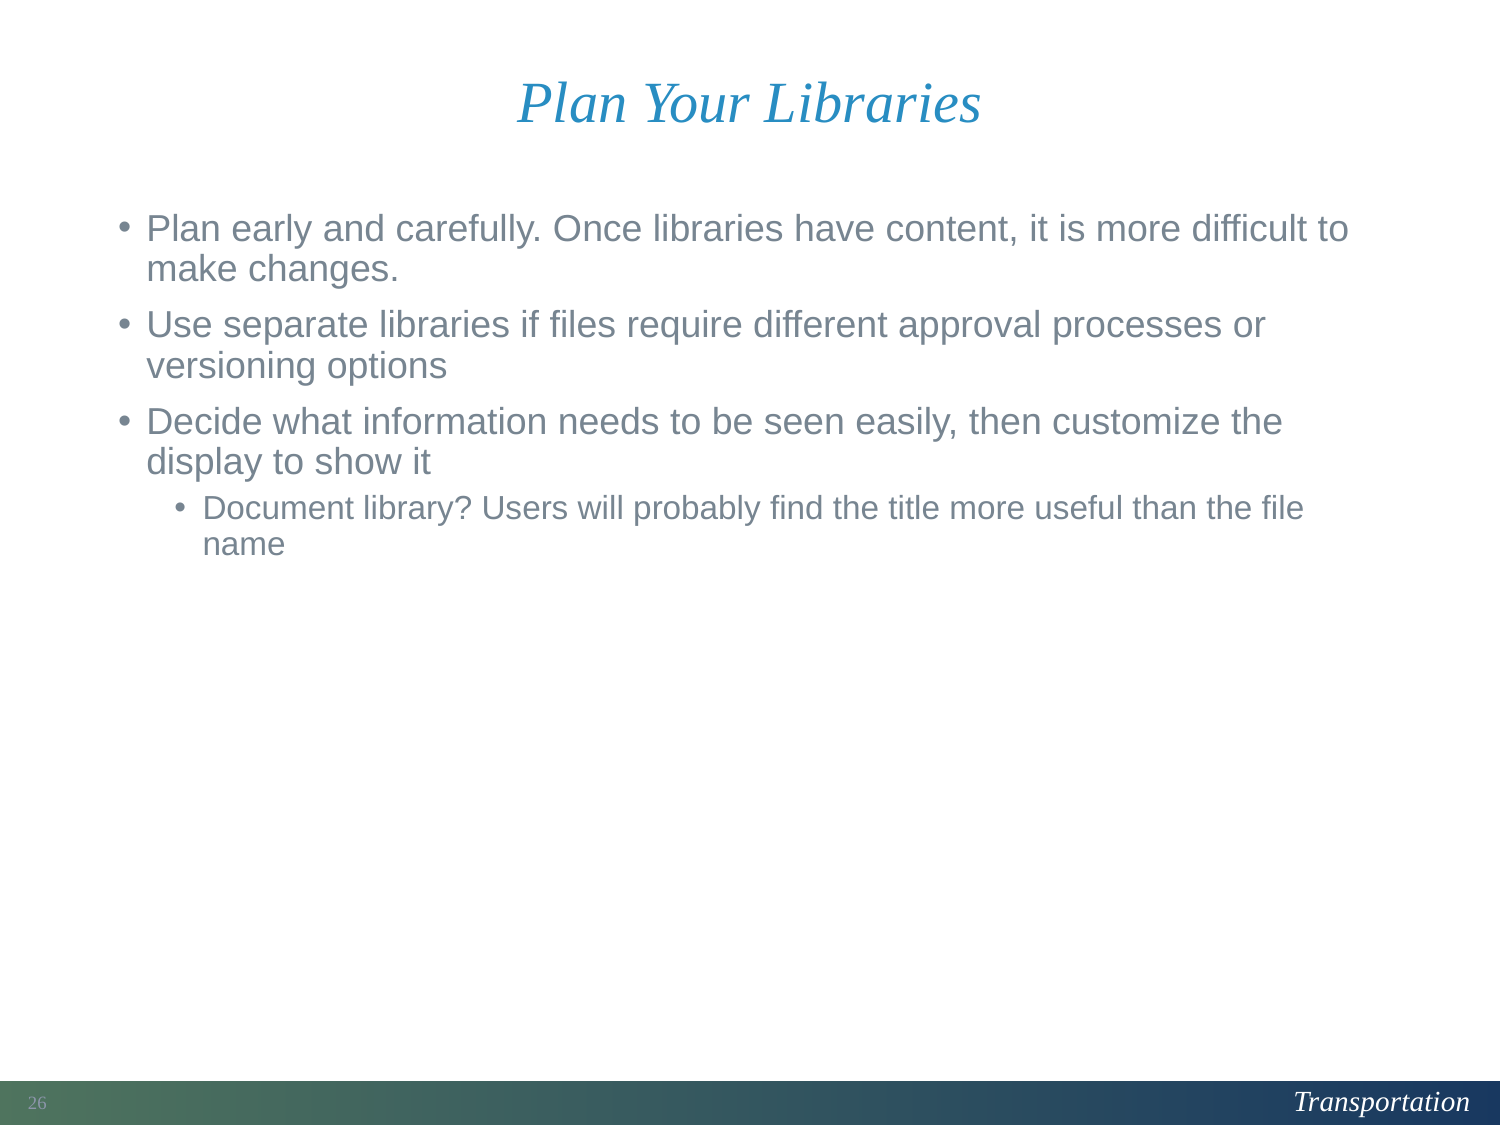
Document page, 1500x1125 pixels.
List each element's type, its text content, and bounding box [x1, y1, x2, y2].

title Plan Your Libraries [103, 16, 1397, 191]
slide_number 73 [12, 1091, 351, 1114]
list Plan early and carefully. Once libraries have content, it is more difficult to make changes. Use separate libraries if files require different approval processes or versioning options Decide what information needs to be seen easily, then customize the display to show it Document library? Users will probably find the title more useful than the file name [103, 201, 1397, 1025]
